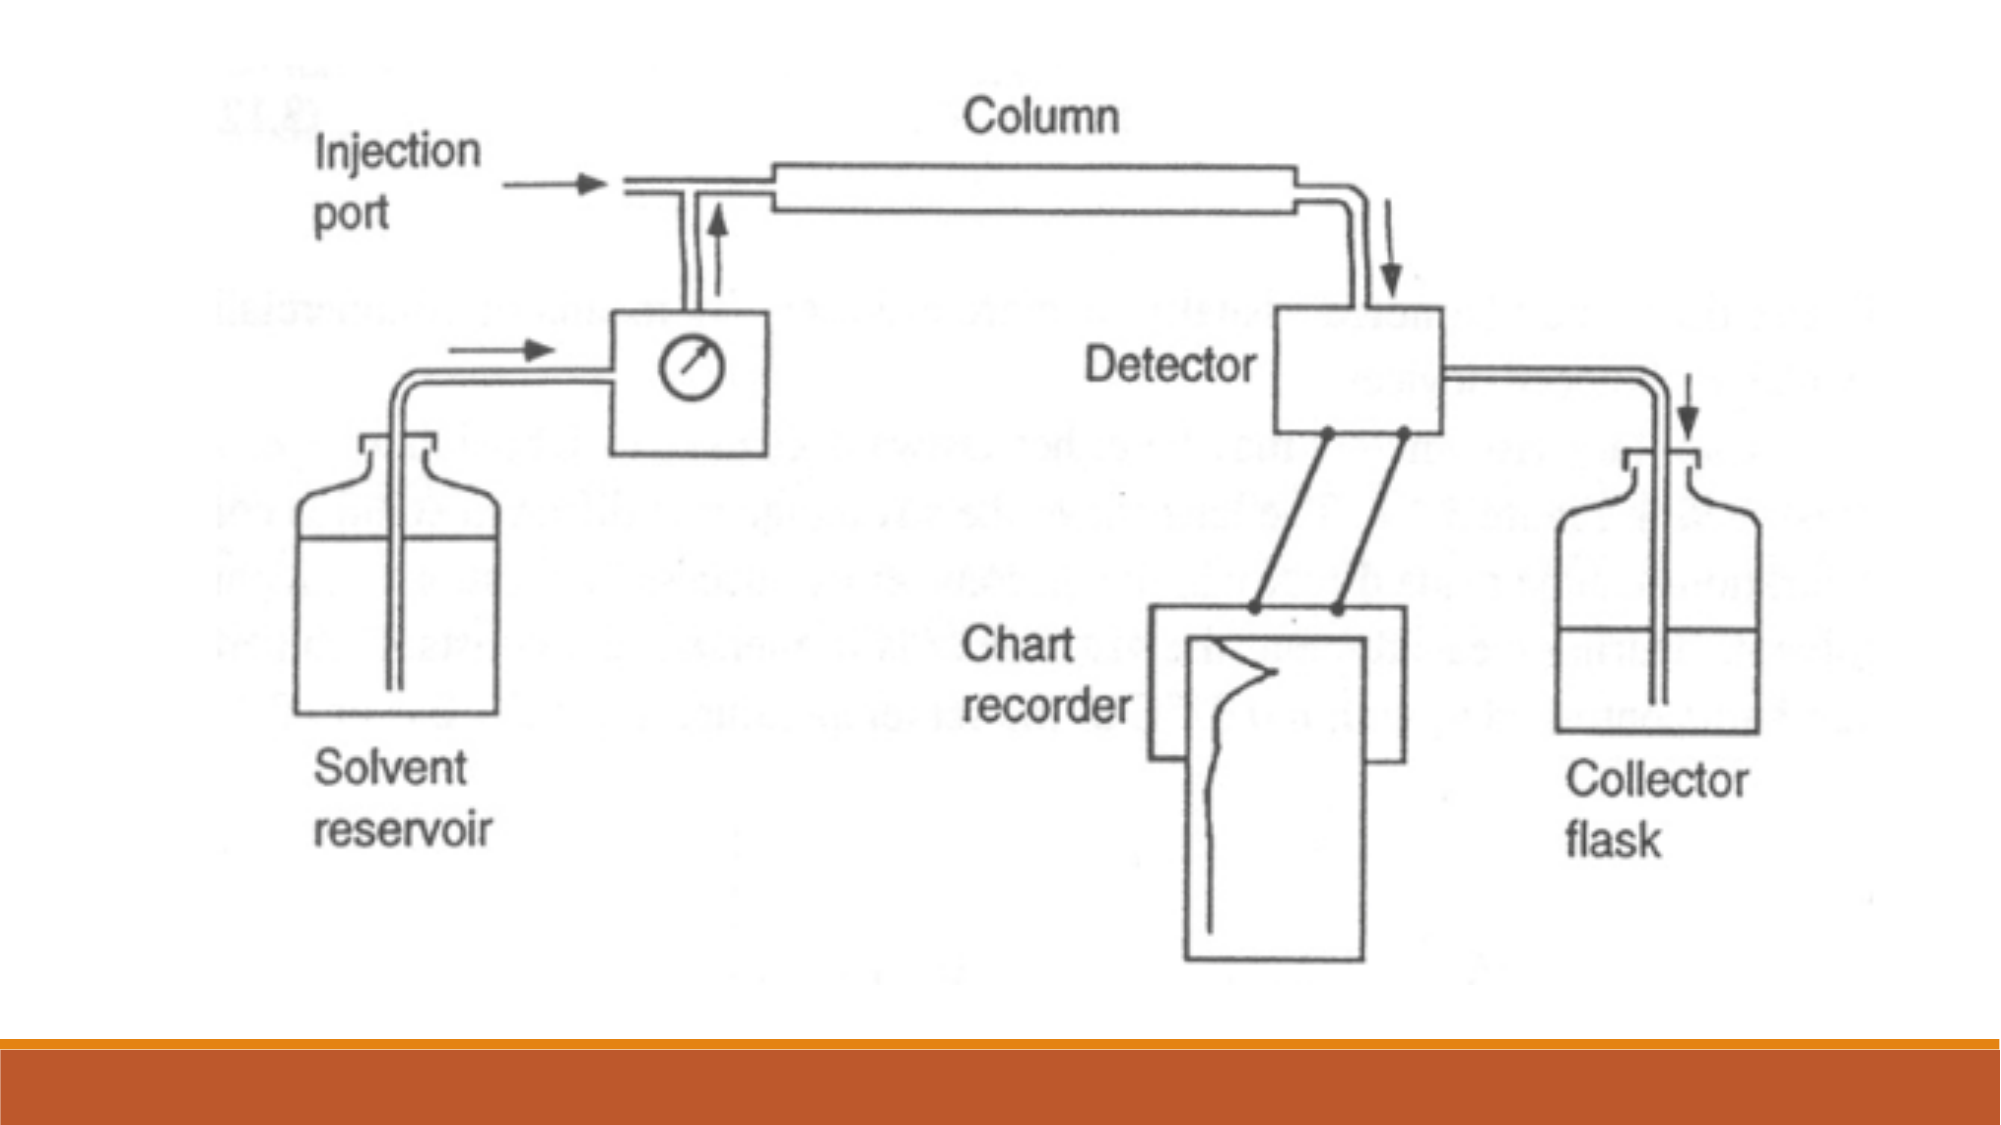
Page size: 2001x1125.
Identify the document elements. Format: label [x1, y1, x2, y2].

picture [129, 62, 1925, 986]
